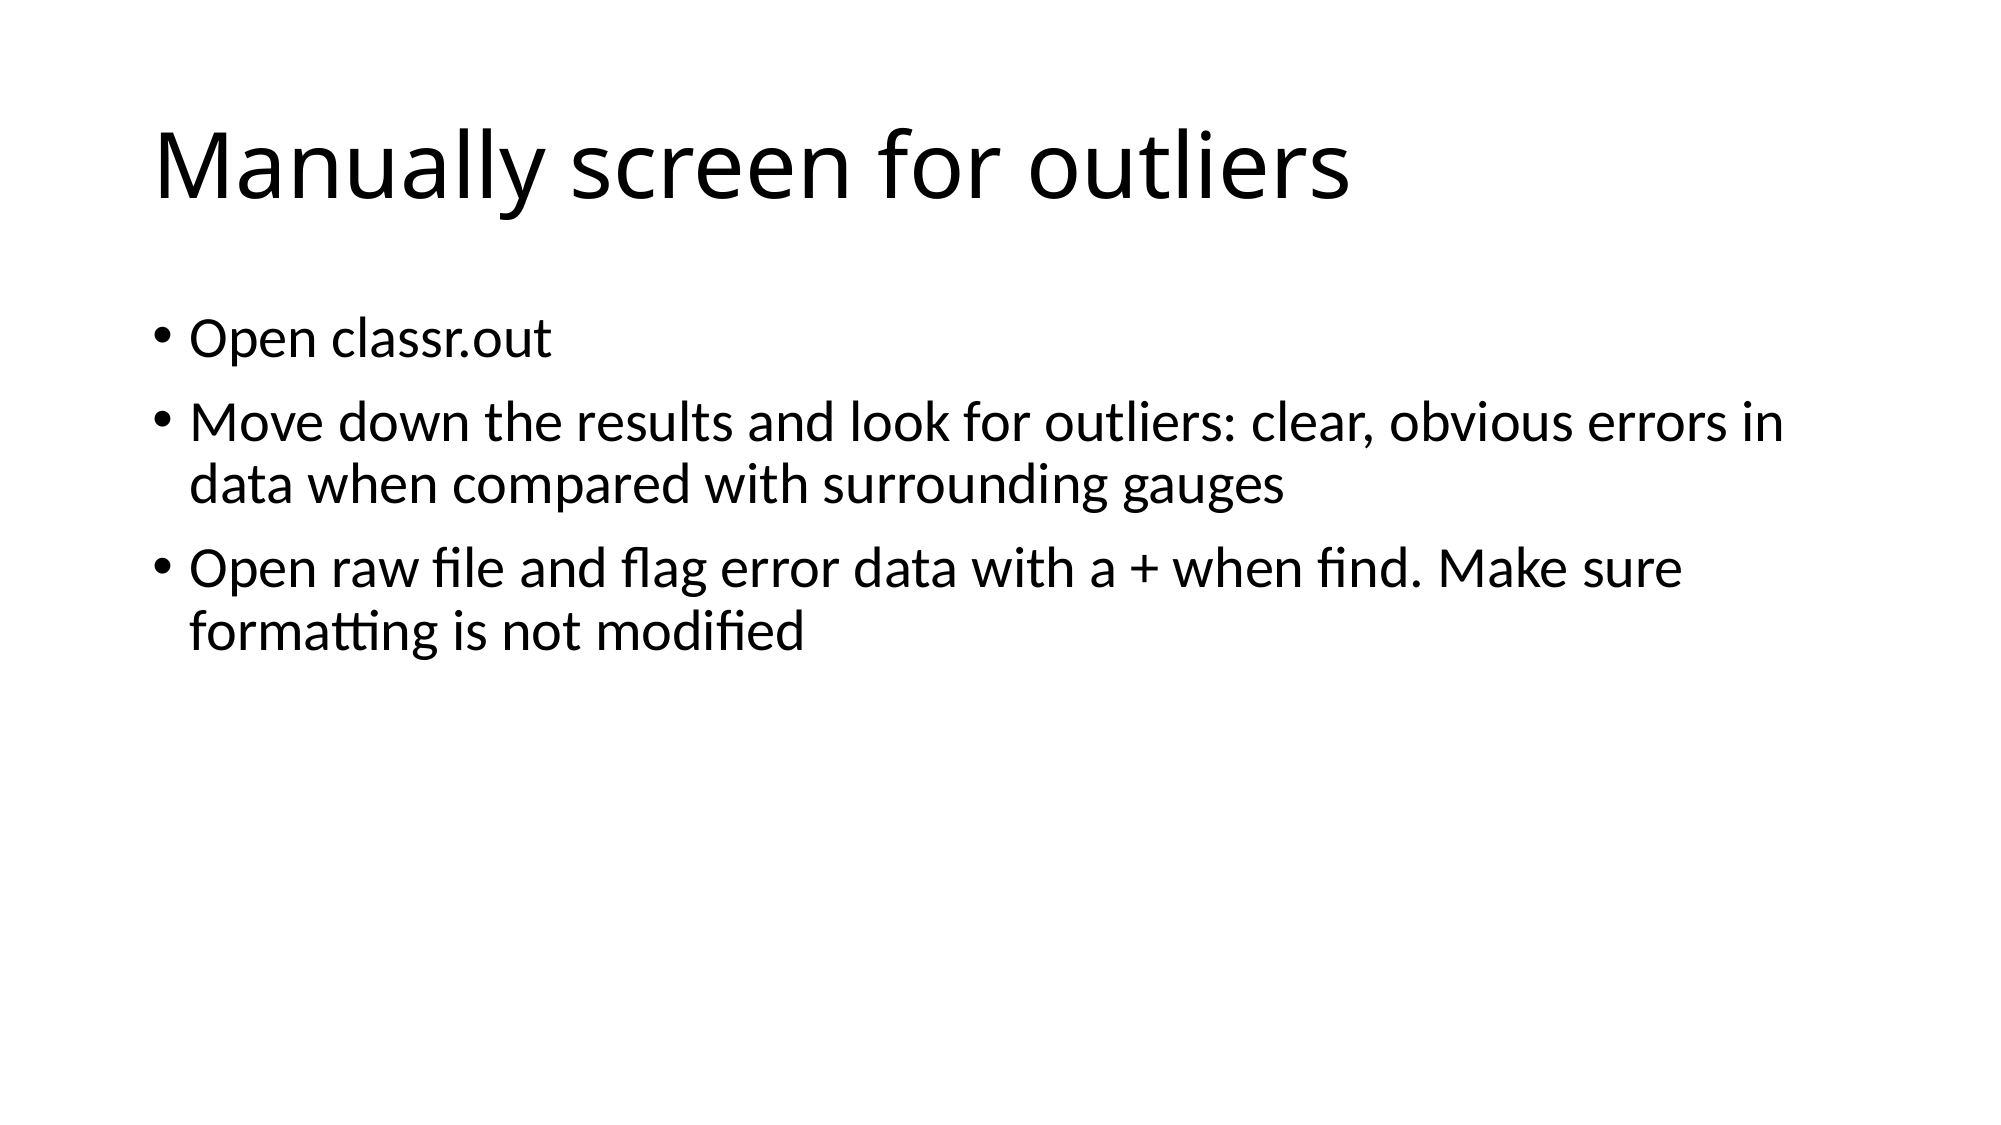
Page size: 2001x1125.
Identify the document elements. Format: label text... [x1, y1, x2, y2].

title Manually screen for outliers [137, 59, 1863, 278]
list Open classr.out Move down the results and look for outliers: clear, obvious errors in data when compared with surrounding gauges Open raw file and flag error data with a + when find. Make sure formatting is not modified [137, 299, 1863, 1014]
